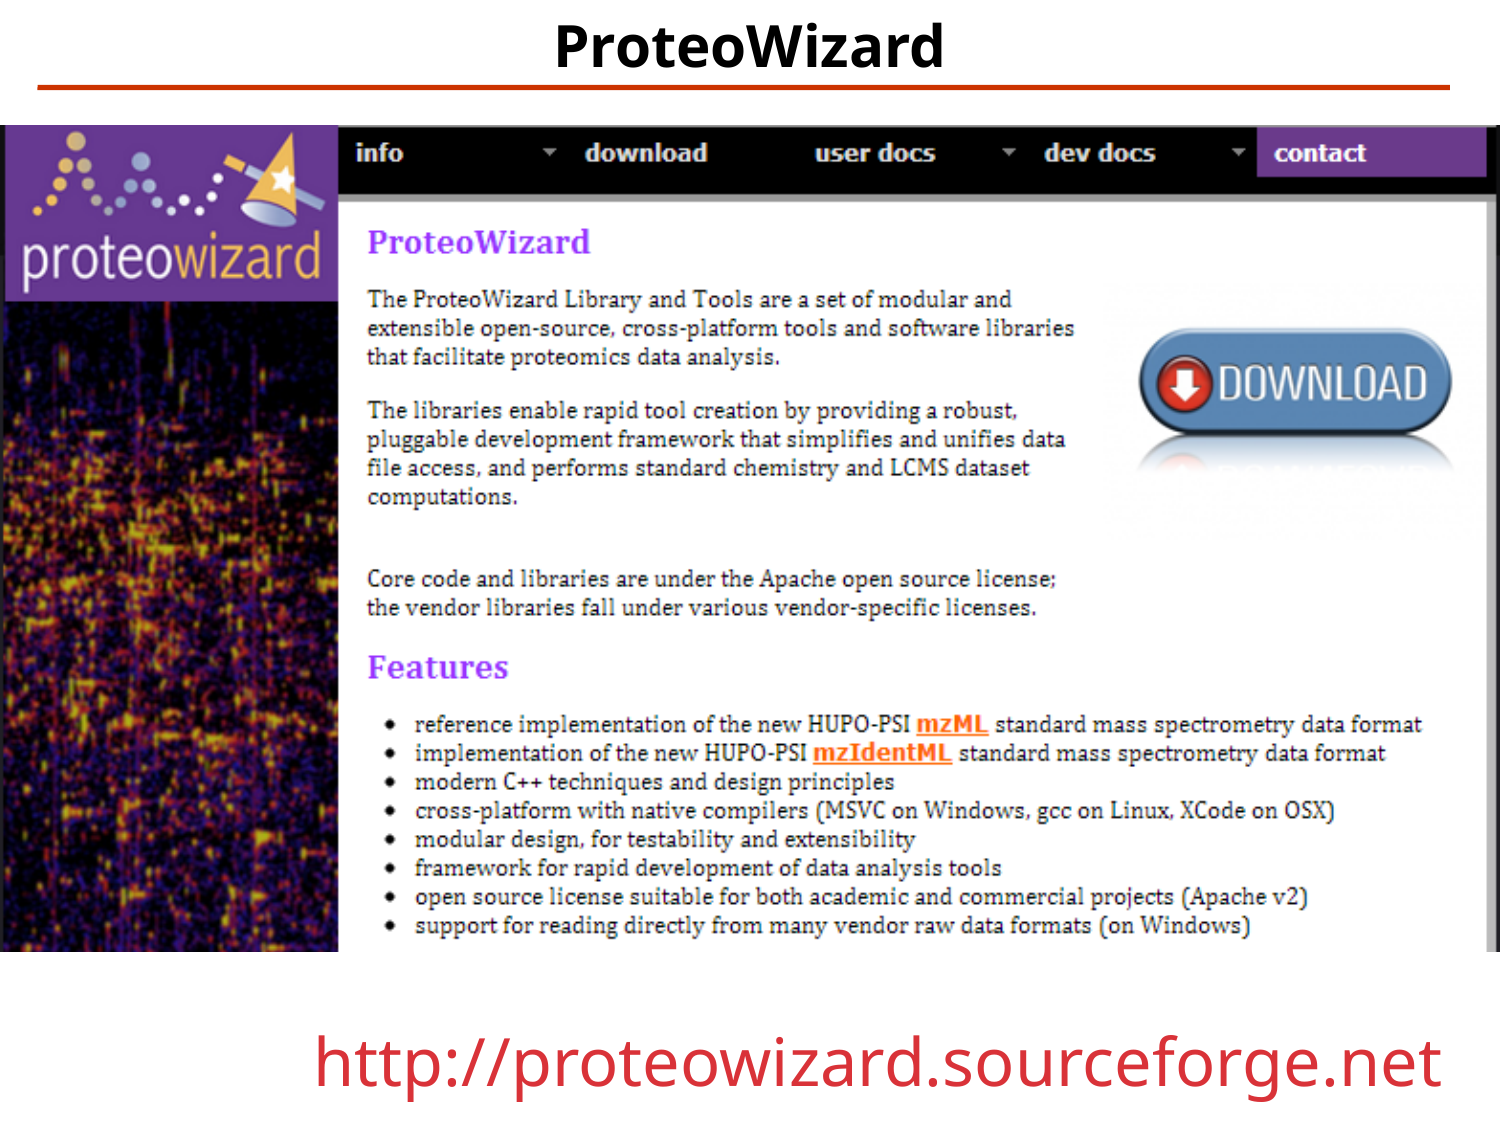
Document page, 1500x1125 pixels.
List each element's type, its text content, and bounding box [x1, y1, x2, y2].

picture [0, 124, 1500, 952]
title ProteoWizard [112, 0, 1388, 87]
text_box http://proteowizard.sourceforge.net [298, 1012, 1459, 1108]
